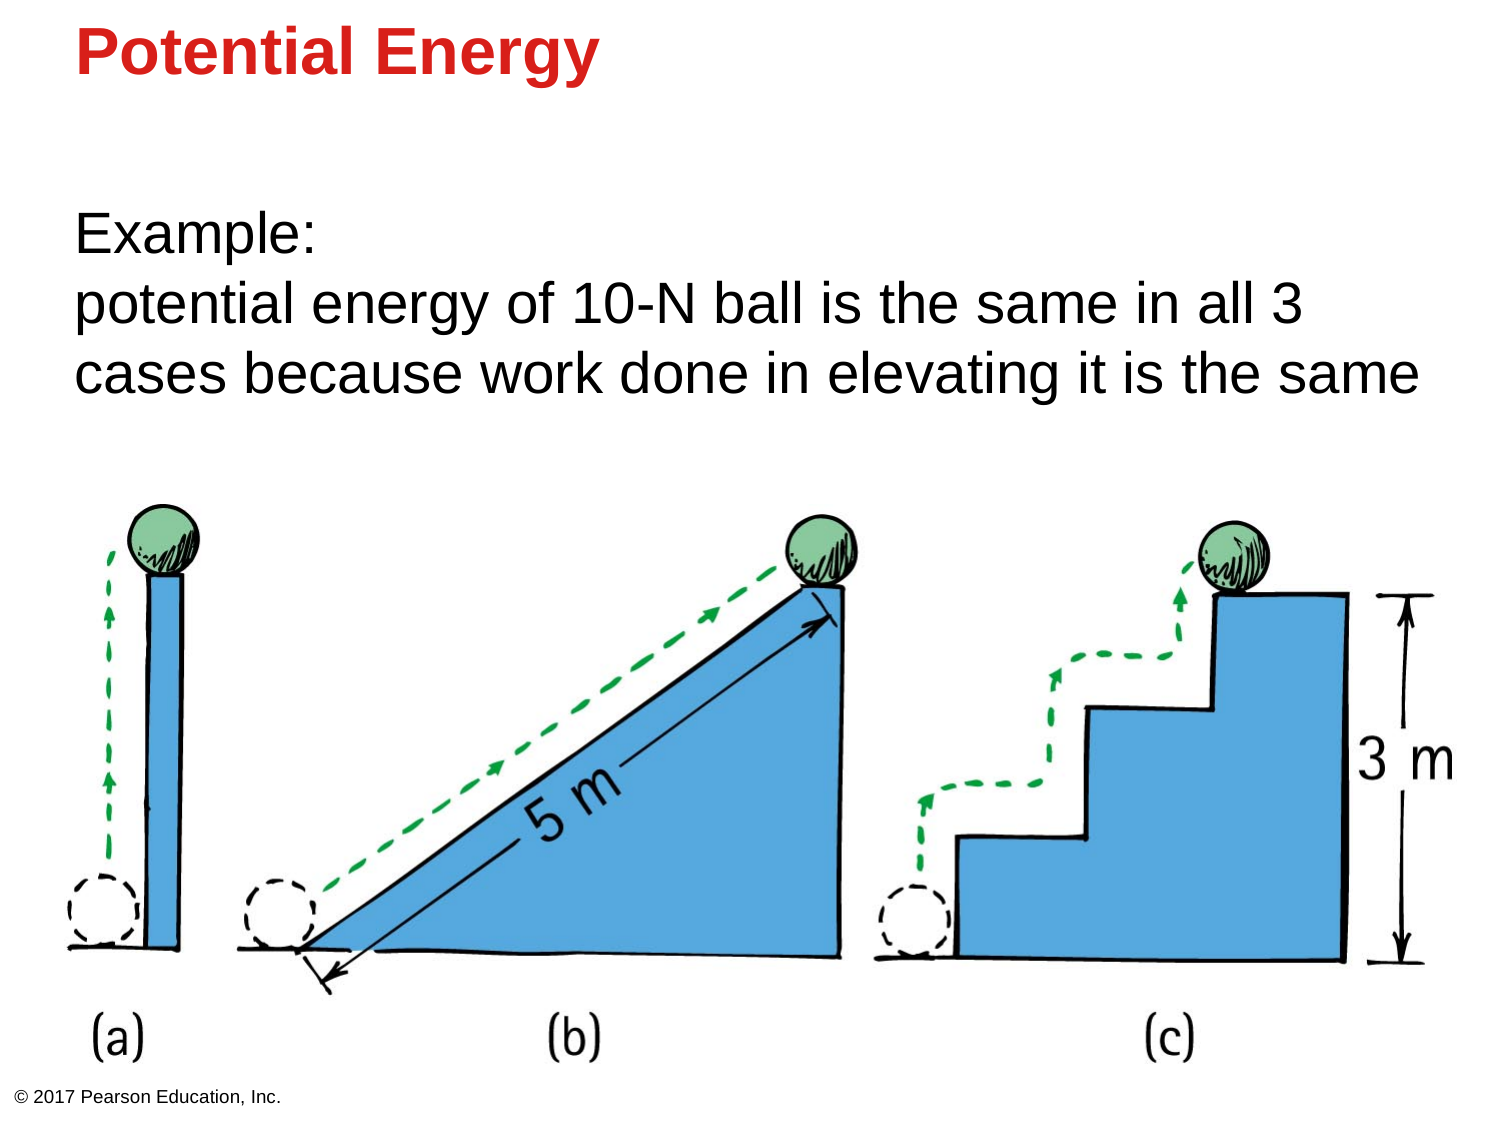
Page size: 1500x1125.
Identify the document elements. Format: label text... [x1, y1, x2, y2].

title Potential Energy [0, 0, 1500, 96]
list Example: potential energy of 10-N ball is the same in all 3 cases because work done in elevating it is the same [59, 187, 1442, 503]
picture [56, 504, 1468, 1064]
footer © 2017 Pearson Education, Inc. [14, 1084, 900, 1115]
